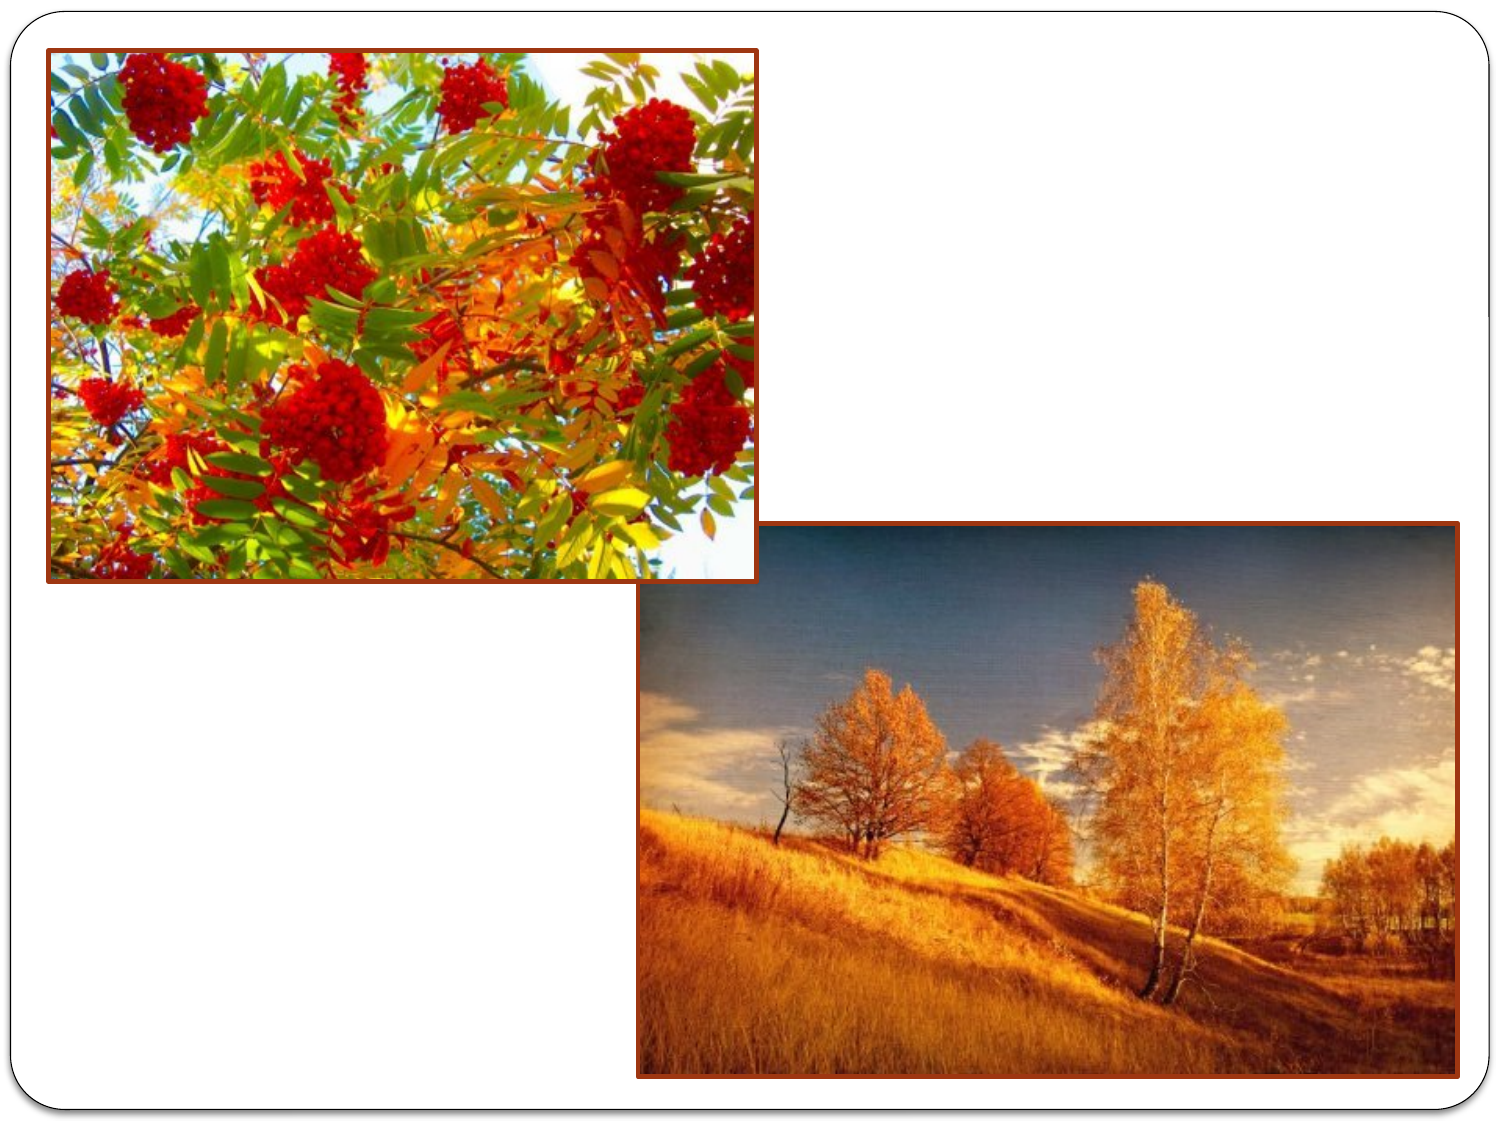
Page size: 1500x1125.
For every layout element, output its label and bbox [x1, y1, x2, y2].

picture [50, 52, 1456, 1075]
